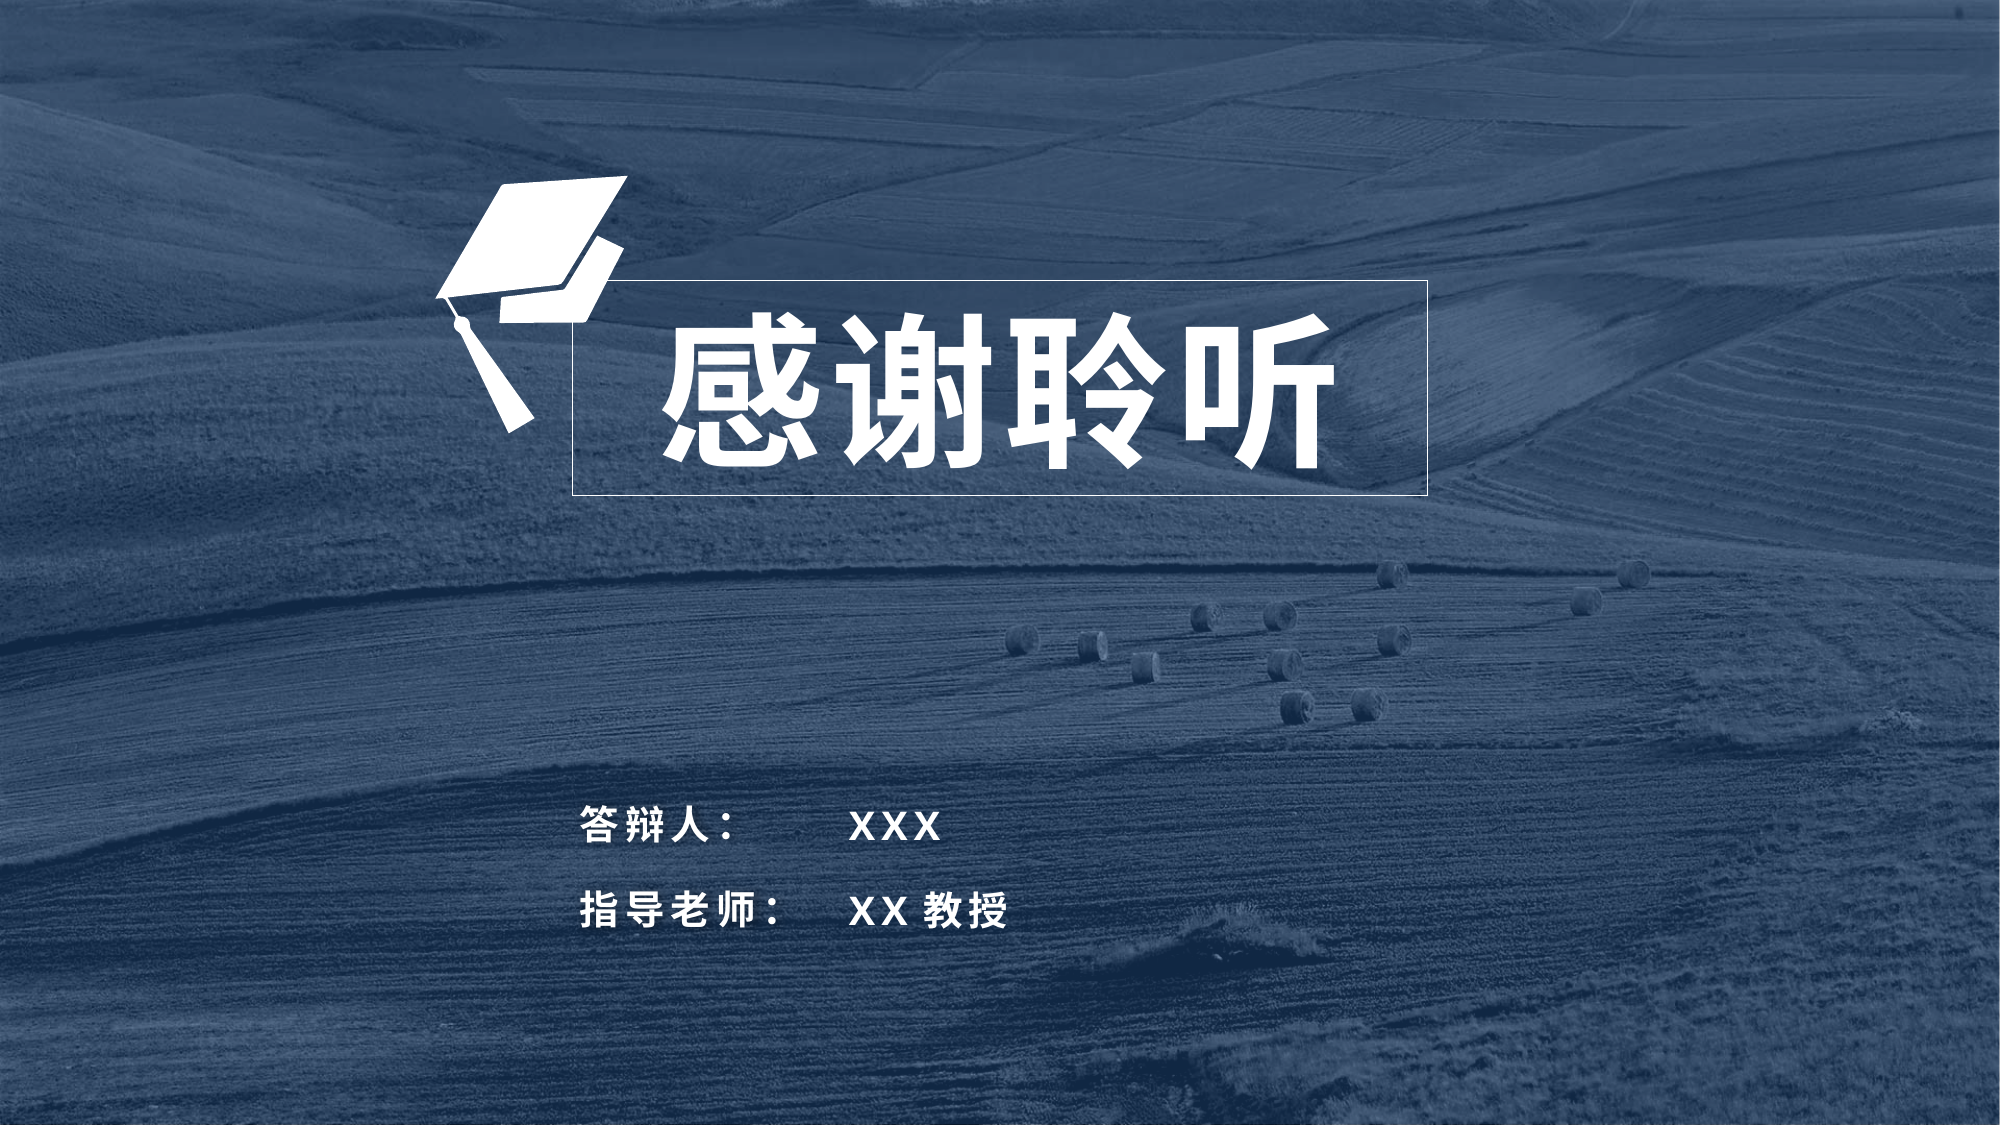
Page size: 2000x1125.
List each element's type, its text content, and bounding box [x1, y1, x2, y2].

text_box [436, 171, 671, 390]
text_box XX教授 [833, 878, 1099, 941]
text_box 答辩人： [563, 788, 789, 858]
text_box 指导老师： [563, 874, 789, 944]
text_box XXX [833, 792, 1099, 856]
text_box 感谢聆听 [572, 280, 1428, 496]
